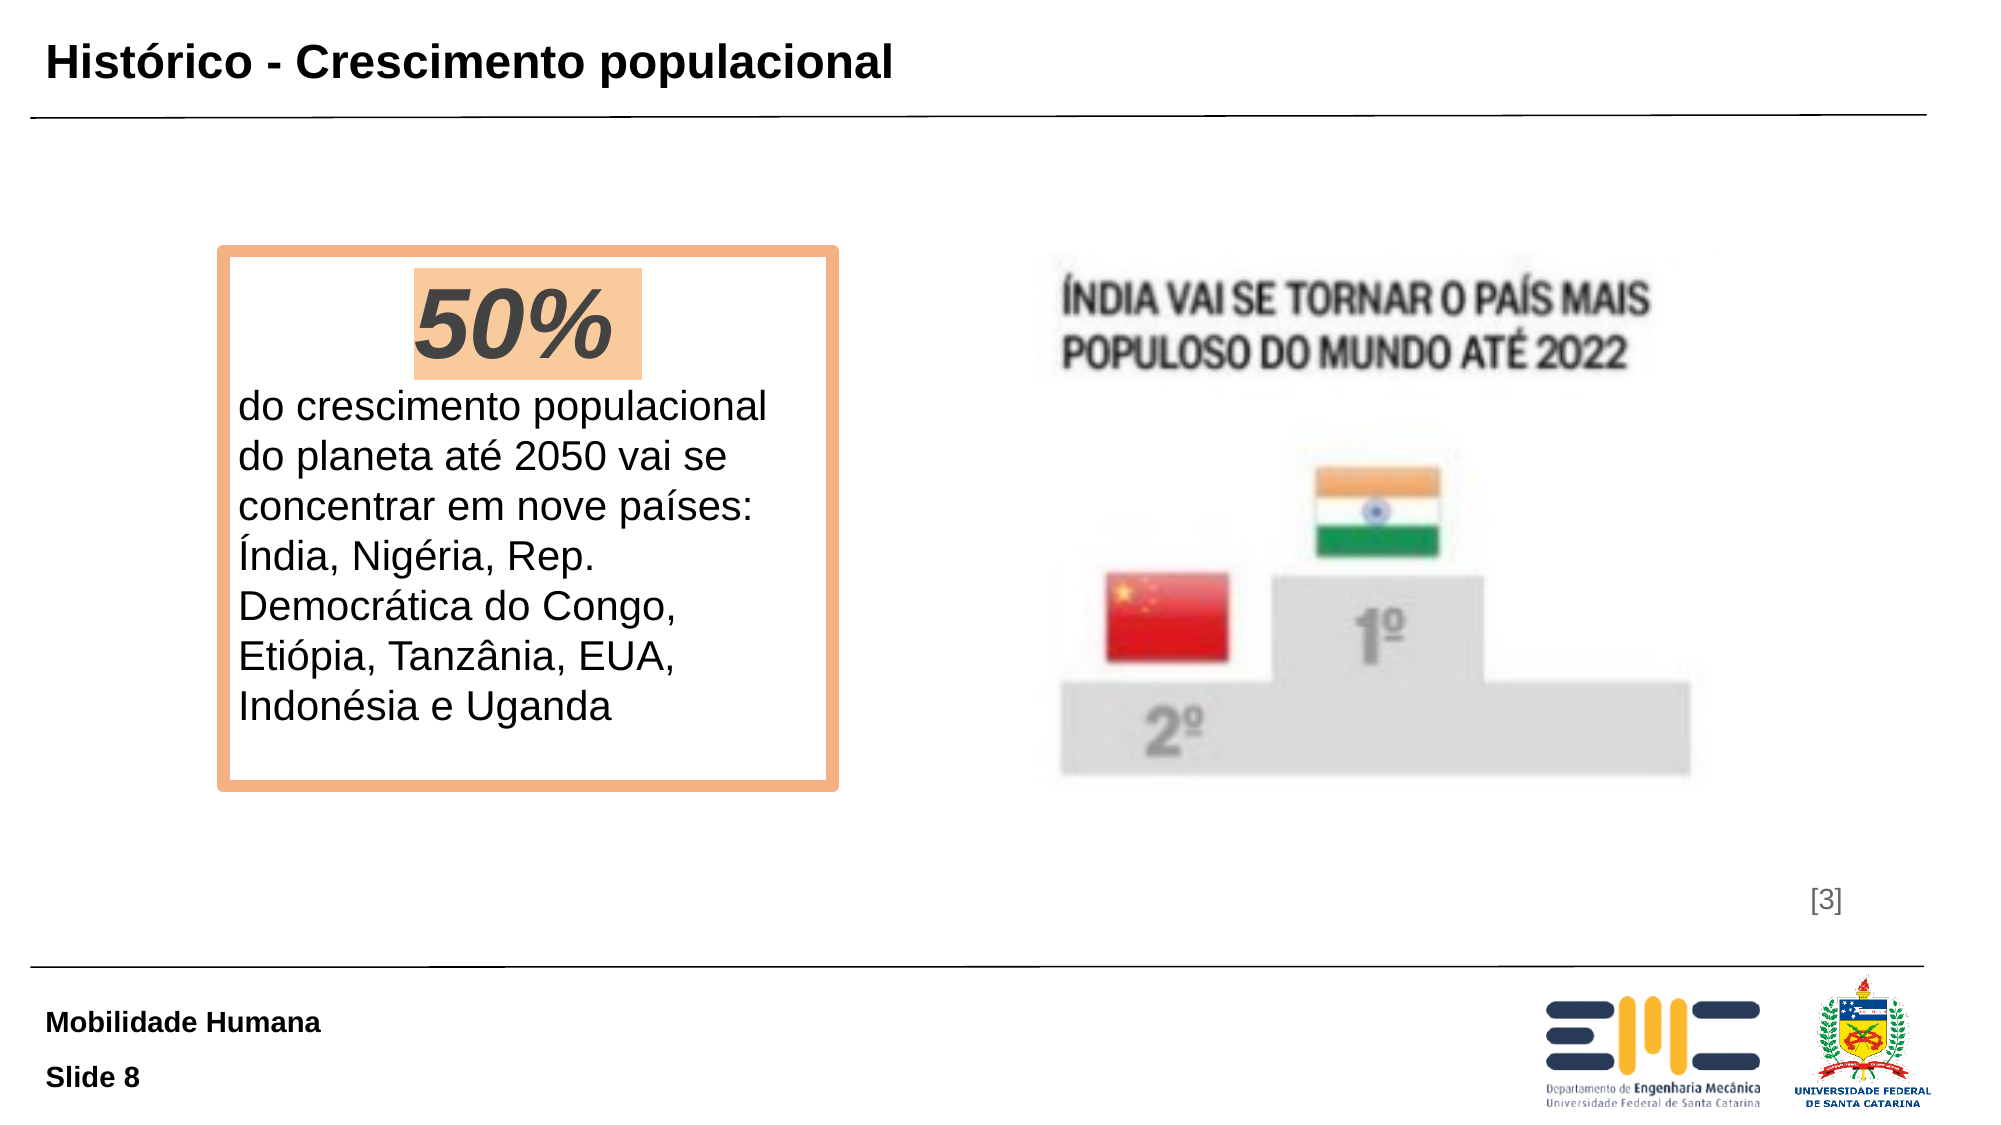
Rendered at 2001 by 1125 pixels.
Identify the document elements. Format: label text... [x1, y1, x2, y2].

picture [1035, 250, 1716, 792]
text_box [30, 114, 1927, 119]
text_box [3] [1795, 865, 1871, 926]
text_box Mobilidade Humana [30, 995, 1544, 1047]
picture [1795, 973, 1931, 1107]
slide_number Slide 8 [23, 1045, 156, 1106]
picture [1545, 996, 1760, 1107]
text_box 50% do crescimento populacional do planeta até 2050 vai se concentrar em nove países: Índia, Nigéria, Rep. Democrática do Congo, Etiópia, Tanzânia, EUA, Indonésia e Uganda [223, 251, 833, 786]
text_box Histórico - Crescimento populacional [30, 22, 1087, 109]
